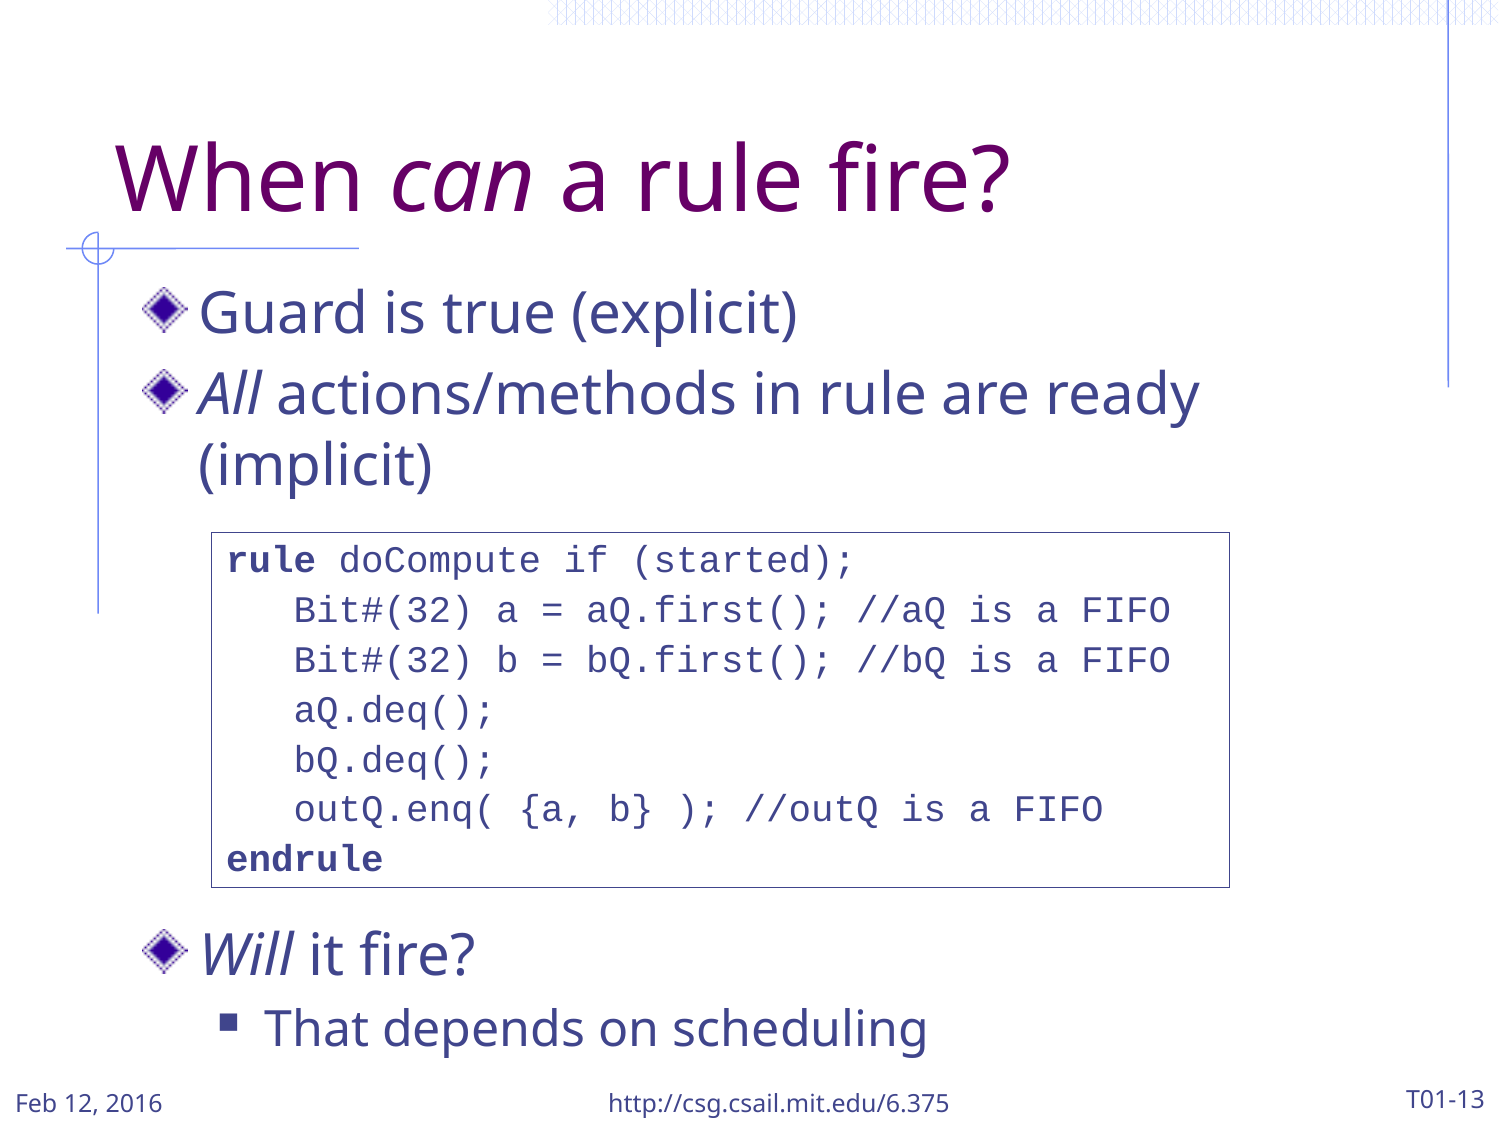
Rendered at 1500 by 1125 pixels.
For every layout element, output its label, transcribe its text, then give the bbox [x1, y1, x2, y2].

picture [142, 929, 188, 974]
footer http://csg.csail.mit.edu/6.375 [508, 1049, 1051, 1125]
list Guard is true (explicit) All actions/methods in rule are ready (implicit) Will it fire? That depends on scheduling [127, 267, 1463, 943]
picture [142, 369, 188, 414]
title When can a rule fire? [99, 49, 1376, 238]
text_box rule doCompute if (started); Bit#(32) a = aQ.first(); //aQ is a FIFO Bit#(32) b = bQ.first(); //bQ is a FIFO aQ.deq(); bQ.deq(); outQ.enq( {a, b} ); //outQ is a FIFO endrule [211, 532, 1230, 888]
slide_number T01-13 [1187, 1049, 1500, 1125]
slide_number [0, 1049, 313, 1125]
picture [142, 287, 188, 333]
